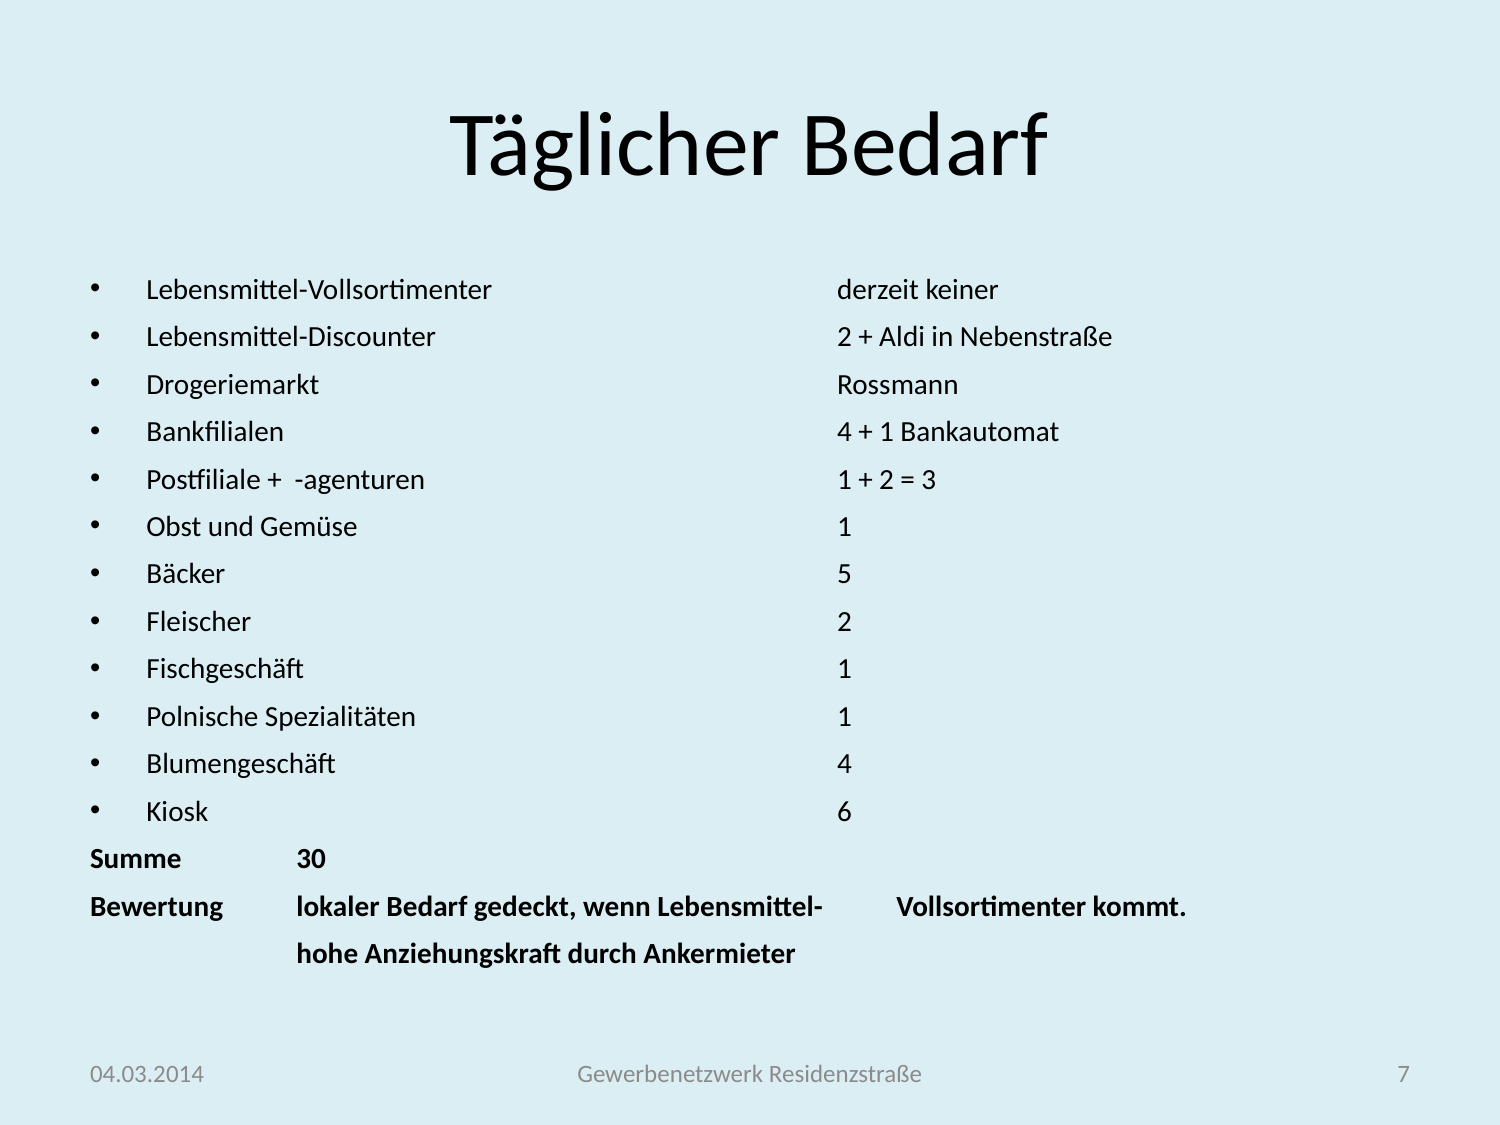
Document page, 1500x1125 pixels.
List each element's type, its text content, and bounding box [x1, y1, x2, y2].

slide_number 7 [1074, 1042, 1425, 1103]
footer Gewerbenetzwerk Residenzstraße [512, 1042, 988, 1103]
list Lebensmittel-Vollsortimenter derzeit keiner Lebensmittel-Discounter 2 + Aldi in Nebenstraße Drogeriemarkt Rossmann Bankfilialen 4 + 1 Bankautomat Postfiliale + -agenturen 1 + 2 = 3 Obst und Gemüse 1 Bäcker 5 Fleischer 2 Fischgeschäft 1 Polnische Spezialitäten 1 Blumengeschäft 4 Kiosk 6 Summe 30 Bewertung lokaler Bedarf gedeckt, wenn Lebensmittel- Vollsortimenter kommt. hohe Anziehungskraft durch Ankermieter [75, 262, 1425, 1005]
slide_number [75, 1042, 425, 1103]
title Täglicher Bedarf [75, 45, 1425, 233]
